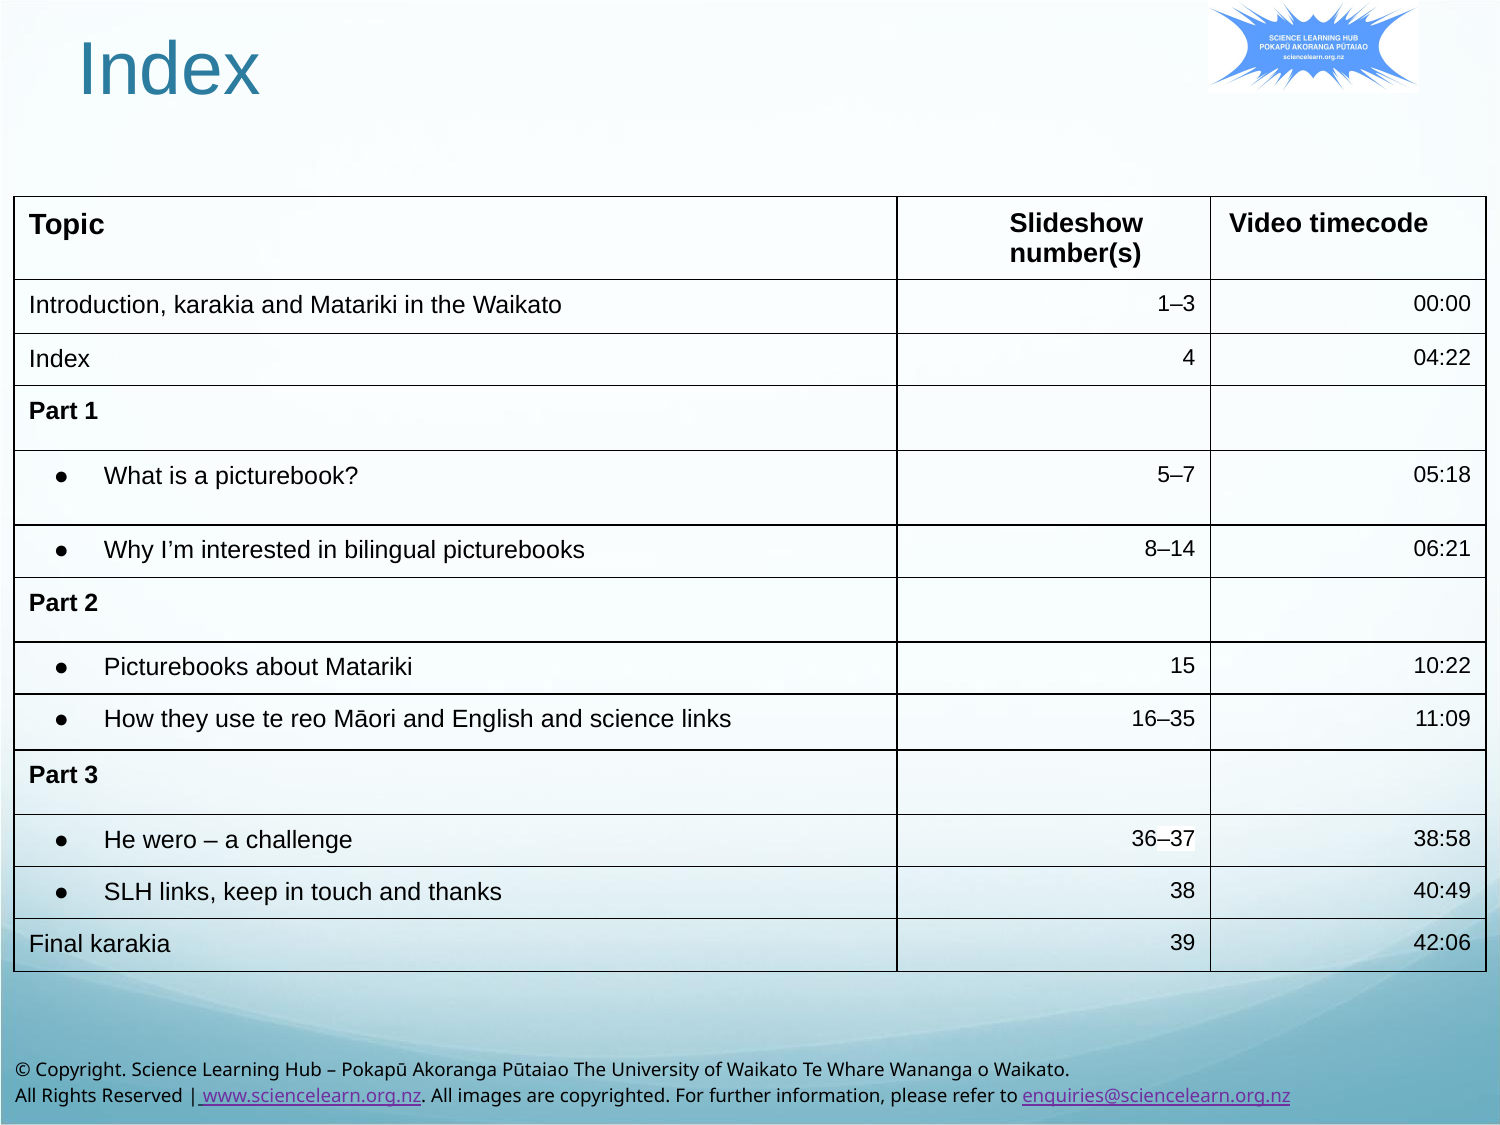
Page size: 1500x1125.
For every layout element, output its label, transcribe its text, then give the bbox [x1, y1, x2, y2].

table_header Topic [15, 197, 896, 279]
table_header Slideshow number(s) [898, 197, 1210, 279]
text_box © Copyright. Science Learning Hub – Pokapū Akoranga Pūtaiao The University of Waikato Te Whare Wananga o Waikato. All Rights Reserved | www.sciencelearn.org.nz. All images are copyrighted. For further information, please refer to enquiries@sciencelearn.org.nz [0, 1039, 1473, 1125]
table_cell 1–3 [898, 280, 1210, 333]
table_cell Part 3 [15, 751, 896, 814]
table_cell [1211, 751, 1485, 814]
table_cell 11:09 [1211, 695, 1485, 749]
table_cell [898, 578, 1210, 641]
table_cell 38:58 [1211, 815, 1485, 866]
picture [0, 0, 1500, 1125]
table_cell 16–35 [898, 695, 1210, 749]
table_cell 4 [898, 334, 1210, 385]
table_cell 04:22 [1211, 334, 1485, 385]
table_cell 5–7 [898, 451, 1210, 524]
table_cell [1211, 386, 1485, 450]
table_cell [898, 386, 1210, 450]
table_cell How they use te reo Māori and English and science links [15, 695, 896, 749]
table_cell Introduction, karakia and Matariki in the Waikato [15, 280, 896, 333]
table_cell 39 [898, 919, 1210, 971]
table_cell Final karakia [15, 919, 896, 971]
table_cell 10:22 [1211, 643, 1485, 693]
table_cell Part 2 [15, 578, 896, 641]
table_cell 05:18 [1211, 451, 1485, 524]
table_cell Index [15, 334, 896, 385]
table_cell 8–14 [898, 526, 1210, 577]
table_cell 00:00 [1211, 280, 1485, 333]
table_cell He wero – a challenge [15, 815, 896, 866]
table_cell Why I’m interested in bilingual picturebooks [15, 526, 896, 577]
table_cell 42:06 [1211, 919, 1485, 971]
table_cell 06:21 [1211, 526, 1485, 577]
table_cell 38 [898, 867, 1210, 918]
table_cell 40:49 [1211, 867, 1485, 918]
table_cell 36–37 [898, 815, 1210, 866]
table_cell SLH links, keep in touch and thanks [15, 867, 896, 918]
table_cell [1211, 578, 1485, 641]
table_cell Picturebooks about Matariki [15, 643, 896, 693]
table_cell Part 1 [15, 386, 896, 450]
text_box Index [62, 17, 718, 125]
table_cell 15 [898, 643, 1210, 693]
table_cell [898, 751, 1210, 814]
table_cell What is a picturebook? [15, 451, 896, 524]
table_header Video timecode [1211, 197, 1485, 279]
